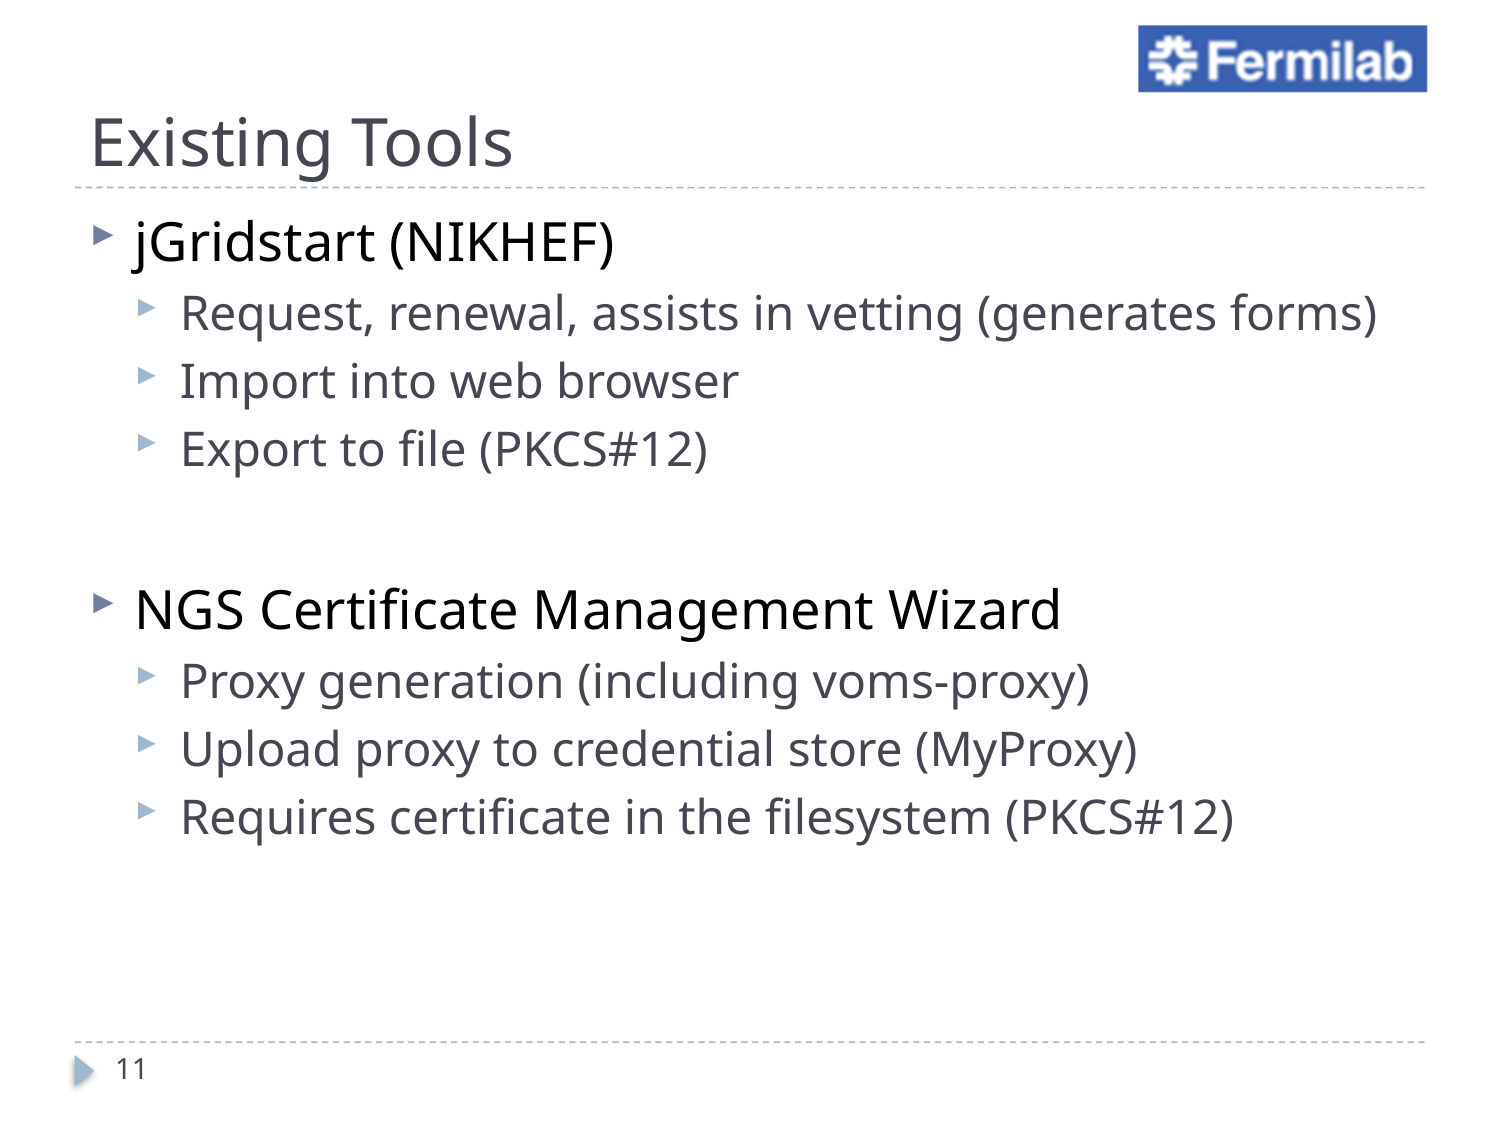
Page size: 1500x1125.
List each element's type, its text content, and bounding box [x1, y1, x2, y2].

title Existing Tools [75, 24, 1425, 188]
slide_number 11 [100, 1042, 426, 1103]
picture [1425, 24, 1429, 94]
list jGridstart (NIKHEF) Request, renewal, assists in vetting (generates forms) Import into web browser Export to file (PKCS#12) NGS Certificate Management Wizard Proxy generation (including voms-proxy) Upload proxy to credential store (MyProxy) Requires certificate in the filesystem (PKCS#12) [75, 200, 1425, 1010]
